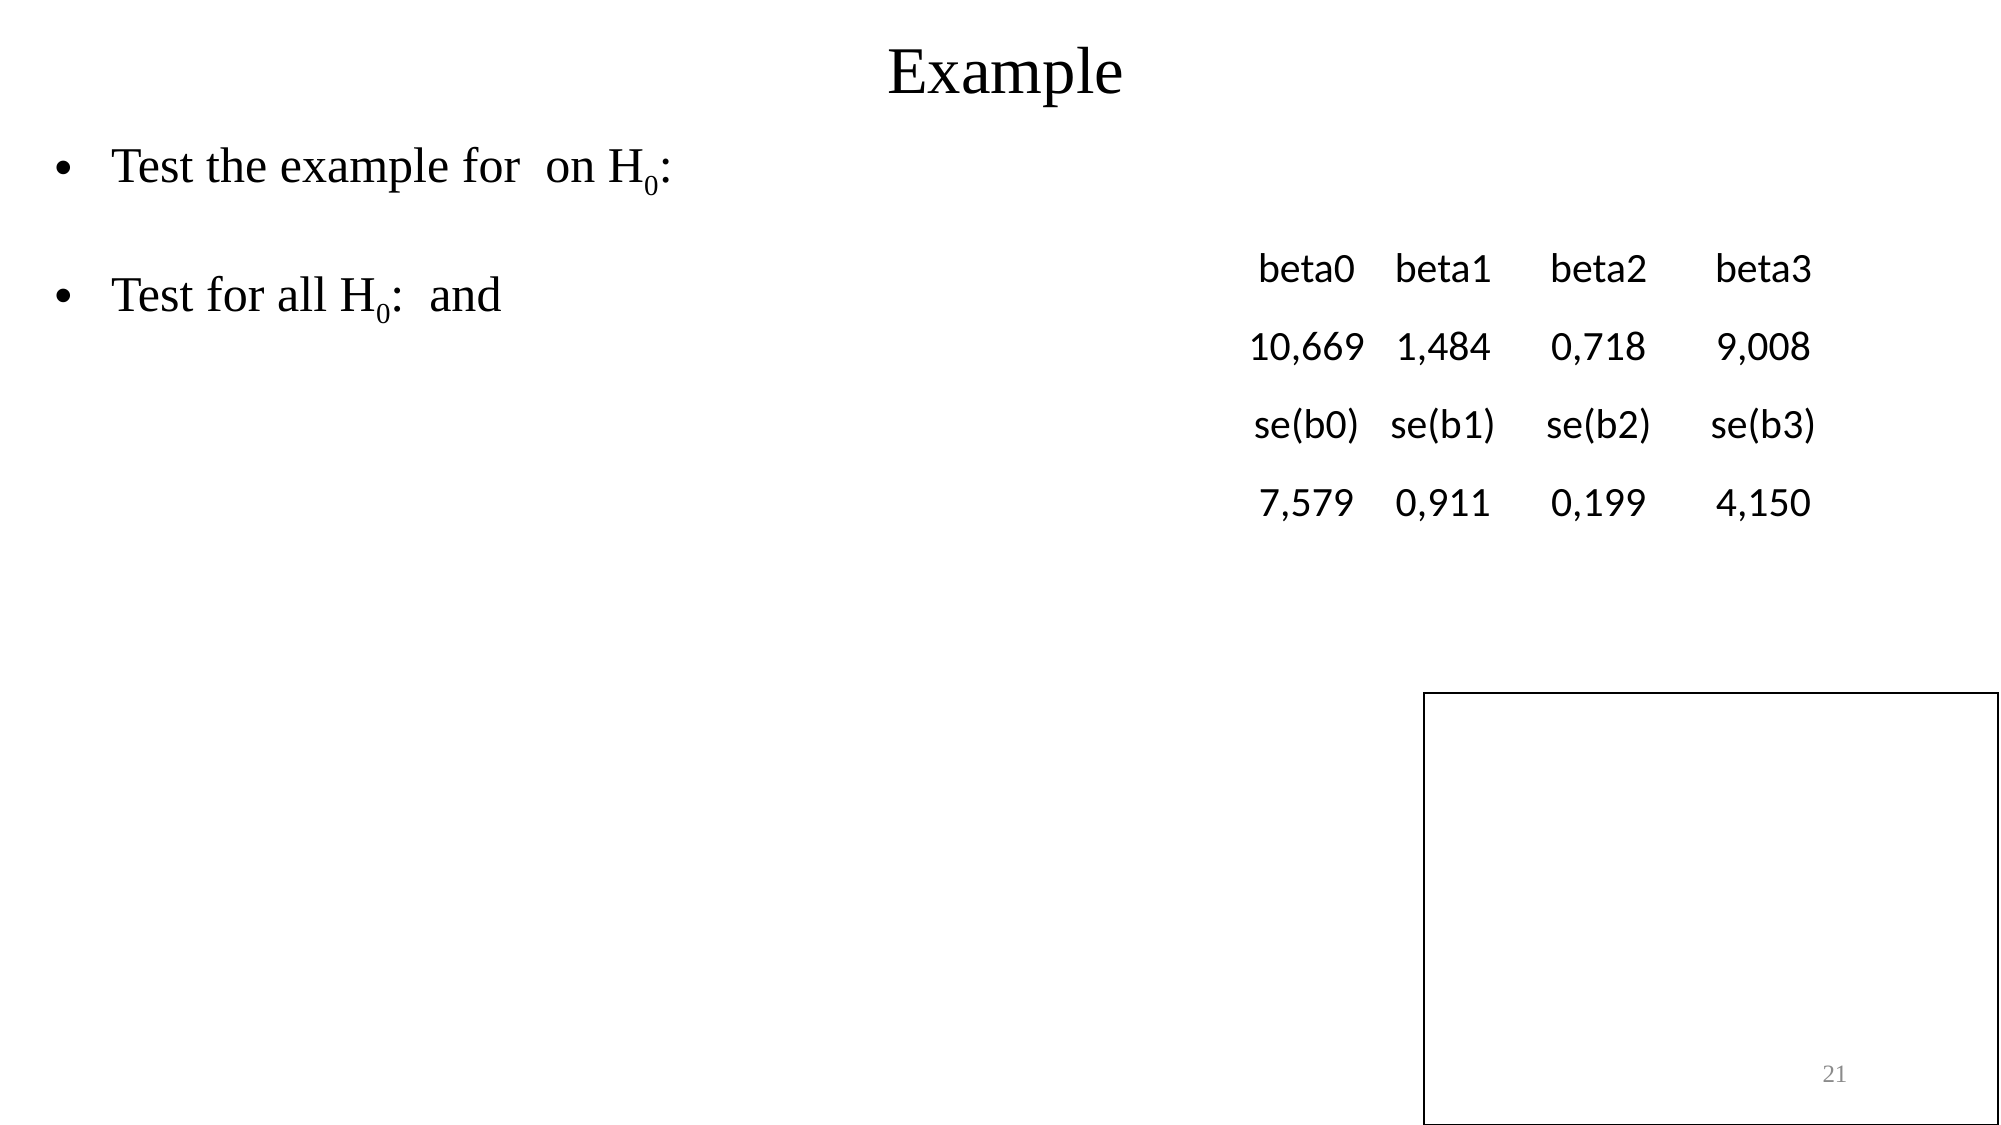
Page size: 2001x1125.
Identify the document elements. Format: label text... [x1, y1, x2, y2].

table_header beta2 [1503, 215, 1694, 293]
table_cell 9,008 [1694, 293, 1833, 371]
table_cell 0,911 [1383, 449, 1503, 527]
table_cell 4,150 [1694, 449, 1833, 527]
table_cell se(b0) [1230, 371, 1383, 449]
table_header beta0 [1230, 215, 1383, 293]
table_cell se(b1) [1383, 371, 1503, 449]
table_header beta1 [1383, 215, 1503, 293]
table_cell 0,199 [1503, 449, 1694, 527]
text_box Example [279, 19, 1733, 126]
table_cell se(b3) [1694, 371, 1833, 449]
text_box c [1423, 692, 1999, 1125]
table_cell 10,669 [1230, 293, 1383, 371]
table_cell 1,484 [1383, 293, 1503, 371]
table_cell 0,718 [1503, 293, 1694, 371]
table_cell se(b2) [1503, 371, 1694, 449]
slide_number 21 [1412, 1042, 1423, 1103]
table_header beta3 [1694, 215, 1833, 293]
table_cell 7,579 [1230, 449, 1383, 527]
